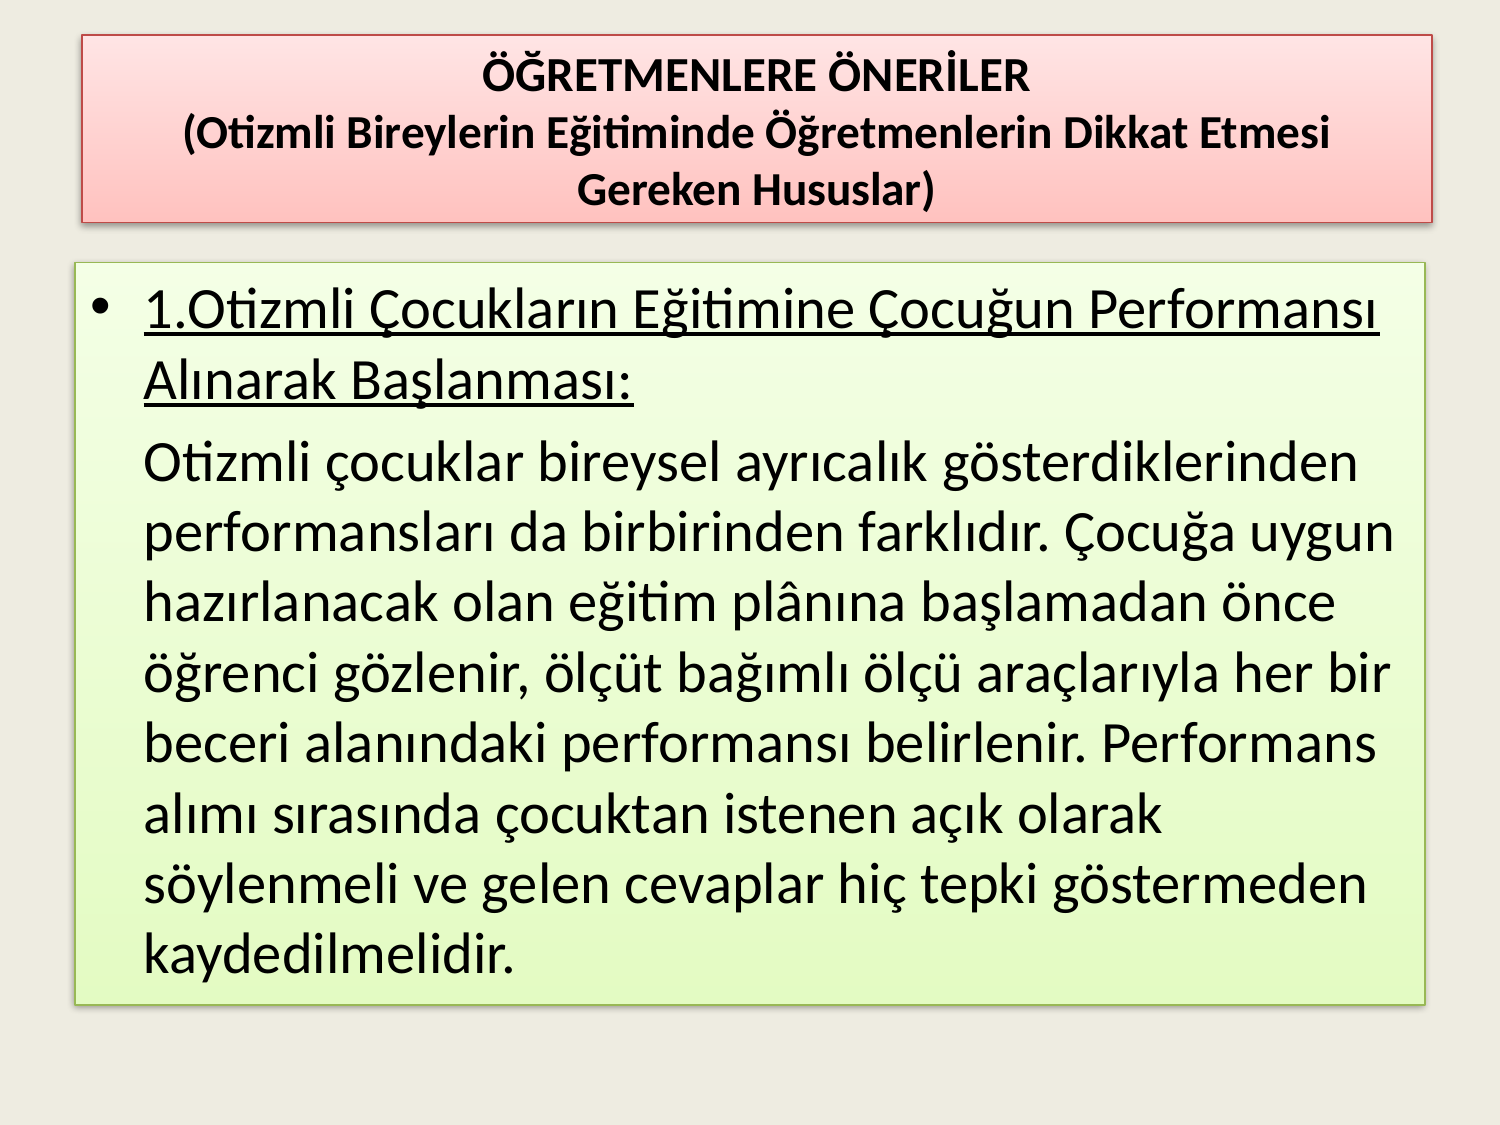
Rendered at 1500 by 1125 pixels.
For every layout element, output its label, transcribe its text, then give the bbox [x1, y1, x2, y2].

list 1.Otizmli Çocukların Eğitimine Çocuğun Performansı Alınarak Başlanması: Otizmli çocuklar bireysel ayrıcalık gösterdiklerinden performansları da birbirinden farklıdır. Çocuğa uygun hazırlanacak olan eğitim plânına başlamadan önce öğrenci gözlenir, ölçüt bağımlı ölçü araçlarıyla her bir beceri alanındaki performansı belirlenir. Performans alımı sırasında çocuktan istenen açık olarak söylenmeli ve gelen cevaplar hiç tepki göstermeden kaydedilmelidir. [74, 262, 1426, 1006]
title ÖĞRETMENLERE ÖNERİLER (Otizmli Bireylerin Eğitiminde Öğretmenlerin Dikkat Etmesi Gereken Hususlar) [81, 34, 1433, 223]
